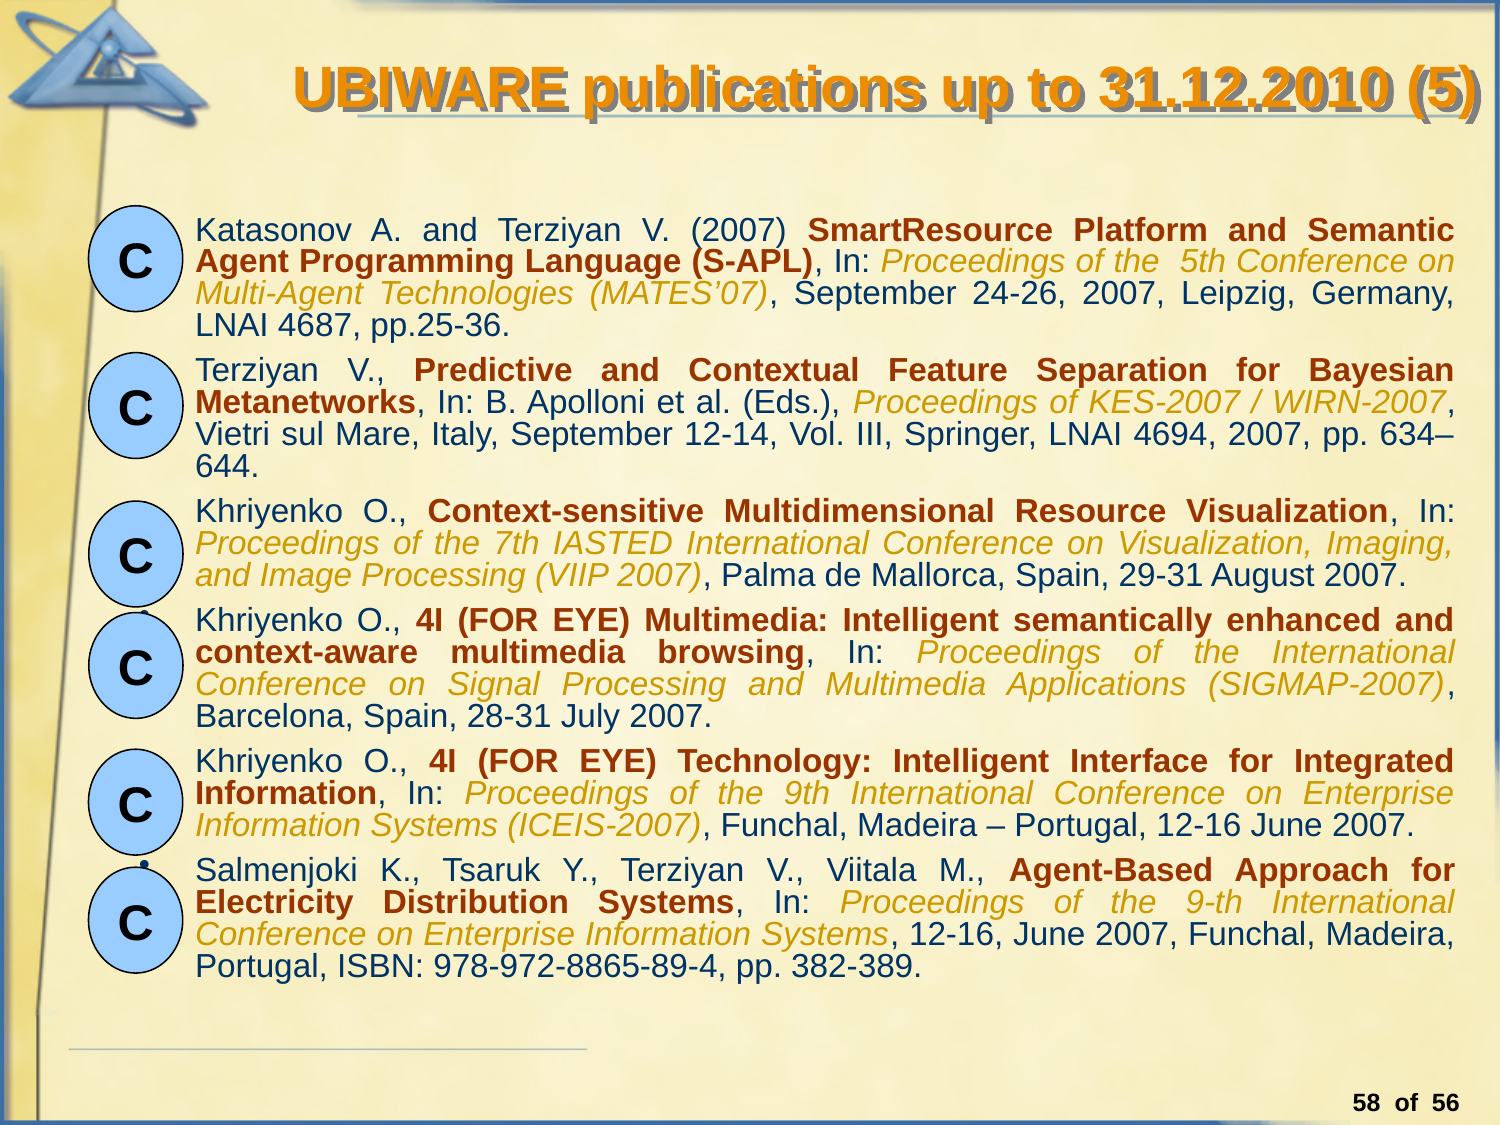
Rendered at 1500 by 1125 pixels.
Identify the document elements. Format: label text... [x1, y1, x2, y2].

text_box UBIWARE publications up to 31.12.2010 (5) [106, 42, 1495, 126]
text_box Katasonov A. and Terziyan V. (2007) SmartResource Platform and Semantic Agent Programming Language (S-APL), In: Proceedings of the 5th Conference on Multi-Agent Technologies (MATES’07), September 24-26, 2007, Leipzig, Germany, LNAI 4687, pp.25-36. Terziyan V., Predictive and Contextual Feature Separation for Bayesian Metanetworks, In: B. Apolloni et al. (Eds.), Proceedings of KES-2007 / WIRN-2007, Vietri sul Mare, Italy, September 12-14, Vol. III, Springer, LNAI 4694, 2007, pp. 634–644. Khriyenko O., Context-sensitive Multidimensional Resource Visualization, In: Proceedings of the 7th IASTED International Conference on Visualization, Imaging, and Image Processing (VIIP 2007), Palma de Mallorca, Spain, 29-31 August 2007. Khriyenko O., 4I (FOR EYE) Multimedia: Intelligent semantically enhanced and context-aware multimedia browsing, In: Proceedings of the International Conference on Signal Processing and Multimedia Applications (SIGMAP-2007), Barcelona, Spain, 28-31 July 2007. Khriyenko O., 4I (FOR EYE) Technology: Intelligent Interface for Integrated Information, In: Proceedings of the 9th International Conference on Enterprise Information Systems (ICEIS-2007), Funchal, Madeira – Portugal, 12-16 June 2007. Salmenjoki K., Tsaruk Y., Terziyan V., Viitala M., Agent-Based Approach for Electricity Distribution Systems, In: Proceedings of the 9-th International Conference on Enterprise Information Systems, 12-16, June 2007, Funchal, Madeira, Portugal, ISBN: 978-972-8865-89-4, pp. 382-389. [123, 208, 1471, 1071]
text_box C [88, 867, 183, 974]
text_box C [88, 501, 184, 607]
text_box C [88, 749, 183, 856]
text_box C [88, 205, 183, 312]
text_box C [88, 612, 184, 719]
slide_number 58 of 56 [1324, 1074, 1497, 1125]
picture [0, 0, 1500, 1125]
text_box C [88, 352, 184, 459]
